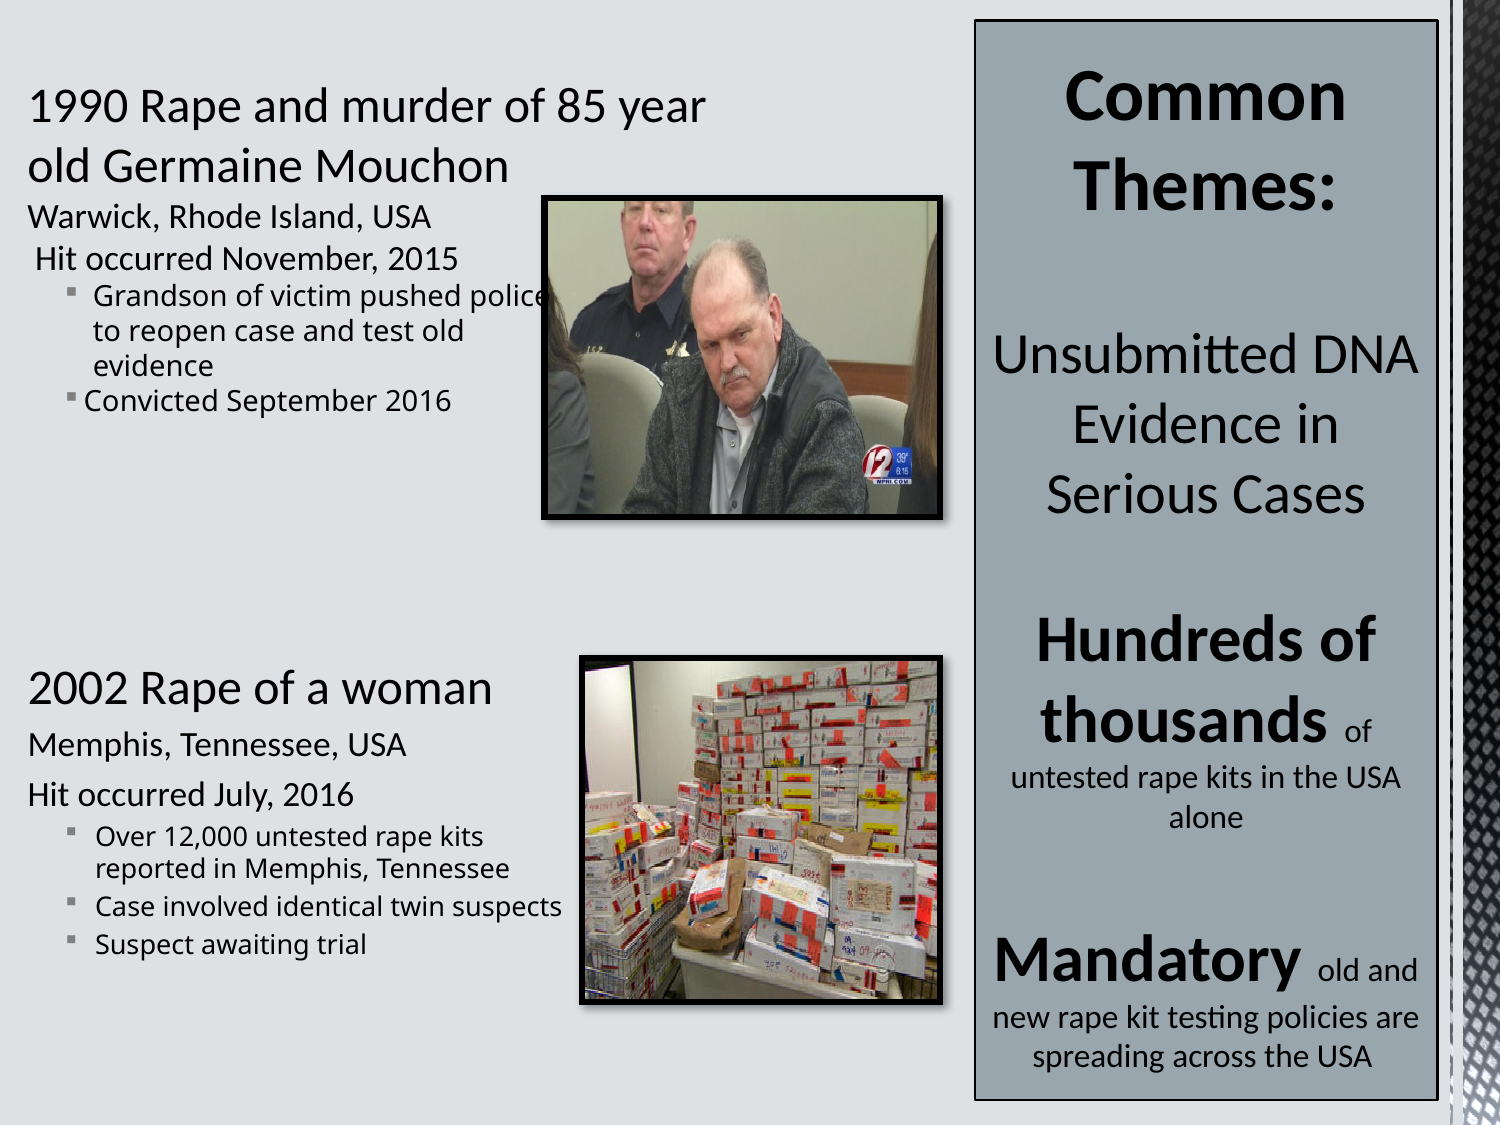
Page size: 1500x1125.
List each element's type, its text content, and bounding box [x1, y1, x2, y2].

title Common Themes: Unsubmitted DNA Evidence in Serious Cases Hundreds of thousands of untested rape kits in the USA alone Mandatory old and new rape kit testing policies are spreading across the USA [974, 19, 1439, 1101]
picture [1447, 0, 1500, 1125]
text_box 1990 Rape and murder of 85 year old Germaine Mouchon Warwick, Rhode Island, USA Hit occurred November, 2015 Grandson of victim pushed police to reopen case and test old evidence Convicted September 2016 [12, 20, 763, 425]
picture [584, 660, 938, 1000]
picture [547, 200, 938, 514]
list 2002 Rape of a woman Memphis, Tennessee, USA Hit occurred July, 2016 Over 12,000 untested rape kits reported in Memphis, Tennessee Case involved identical twin suspects Suspect awaiting trial [12, 600, 583, 1075]
